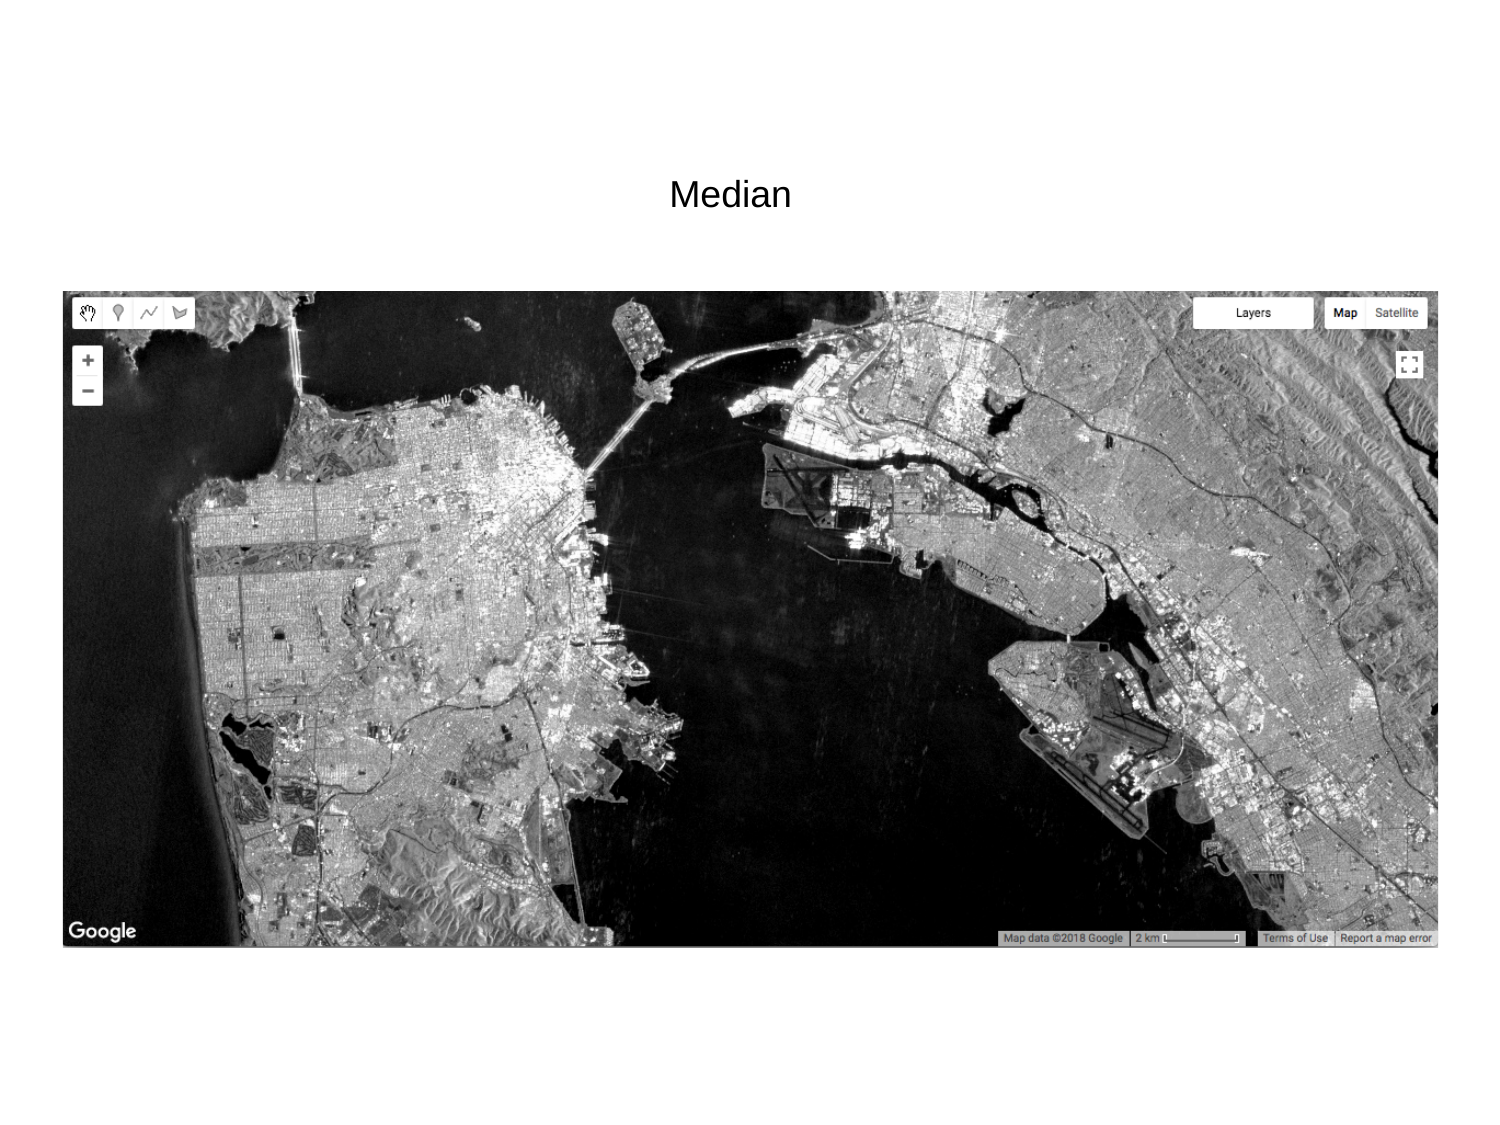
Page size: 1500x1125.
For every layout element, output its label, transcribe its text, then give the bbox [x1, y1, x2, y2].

picture [62, 290, 1439, 948]
text_box Median [654, 163, 807, 223]
